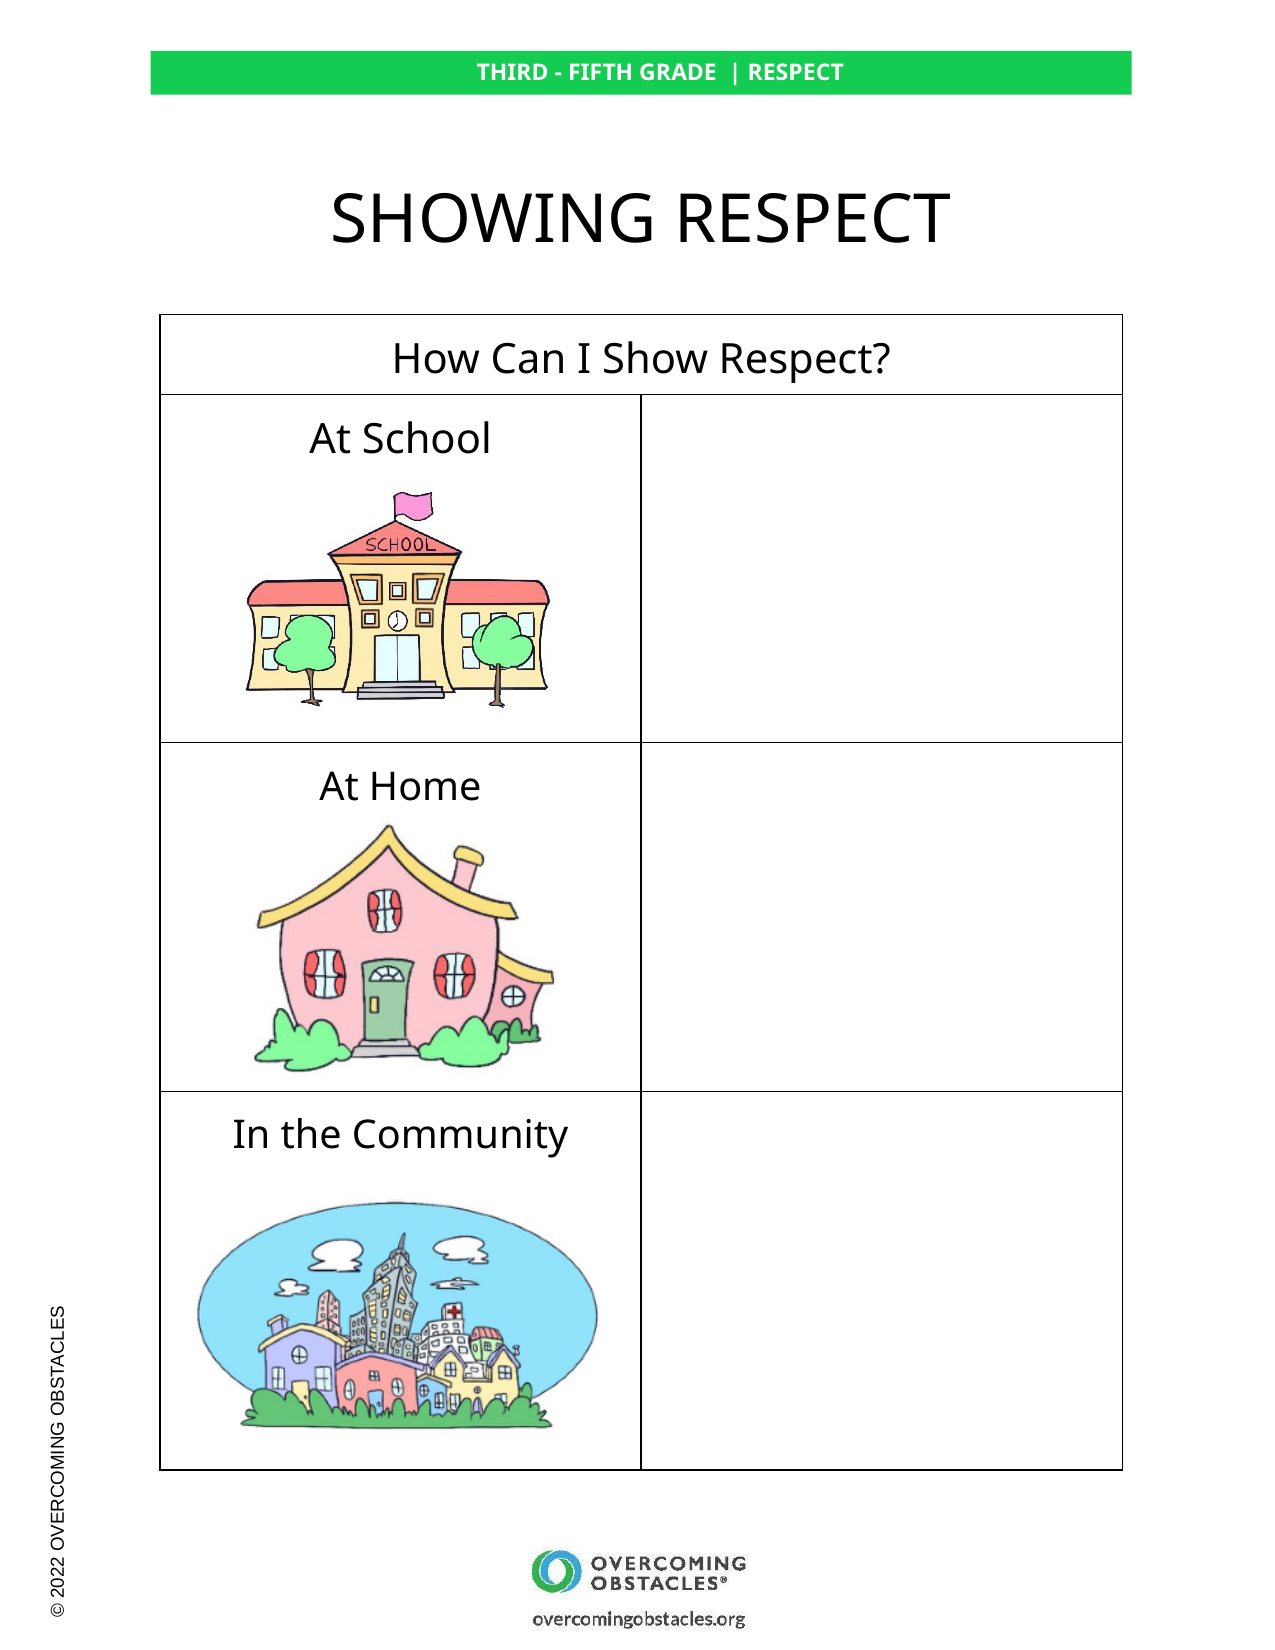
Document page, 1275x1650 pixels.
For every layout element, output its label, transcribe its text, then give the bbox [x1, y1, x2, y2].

table_header How Can I Show Respect? [161, 315, 1122, 394]
table_cell At Home [161, 743, 640, 1091]
picture [516, 1529, 766, 1650]
table_cell [642, 743, 1122, 1091]
text_box THIRD - FIFTH GRADE | RESPECT [239, 43, 1082, 99]
text_box © 2022 OVERCOMING OBSTACLES [33, 1264, 79, 1633]
text_box [150, 50, 239, 95]
picture [248, 809, 561, 1078]
text_box SHOWING RESPECT [150, 159, 1132, 271]
table_cell At School [161, 395, 640, 742]
table_cell [642, 395, 1122, 742]
table_cell [642, 1092, 1122, 1469]
picture [239, 459, 557, 728]
text_box [1082, 50, 1132, 95]
picture [191, 1188, 605, 1440]
table_cell In the Community [161, 1092, 640, 1469]
